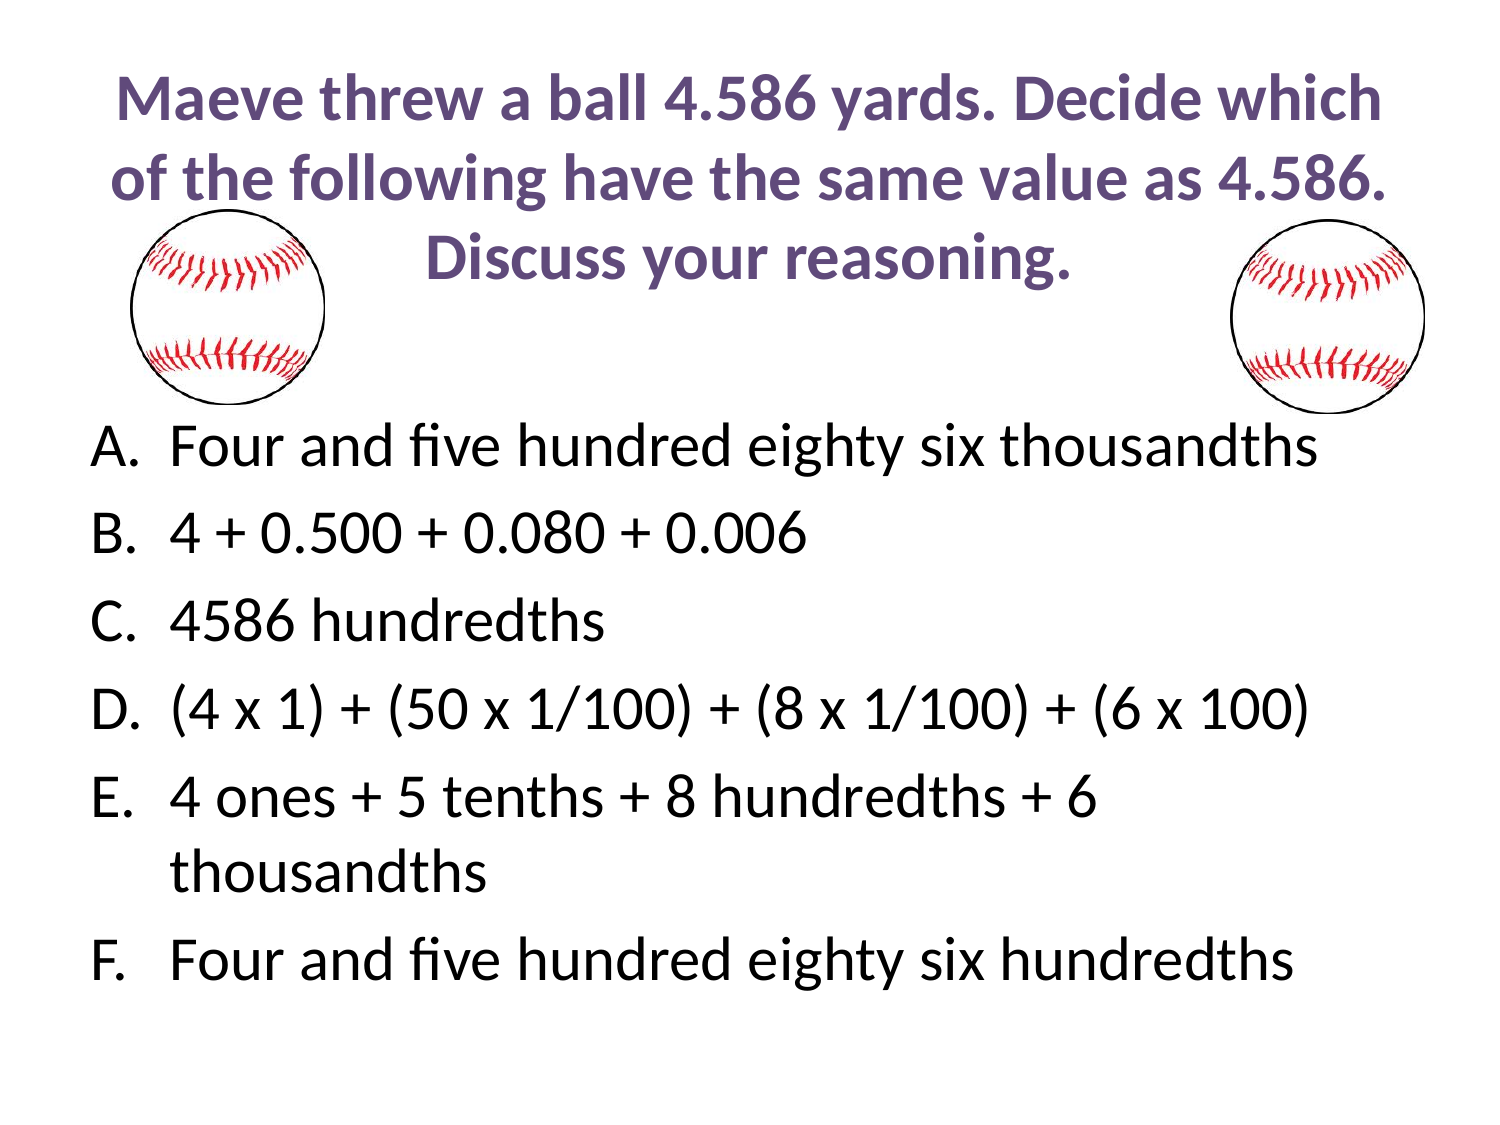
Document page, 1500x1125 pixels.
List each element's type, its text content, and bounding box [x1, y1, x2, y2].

title Maeve threw a ball 4.586 yards. Decide which of the following have the same value as 4.586. Discuss your reasoning. [75, 119, 1425, 308]
list Four and five hundred eighty six thousandths 4 + 0.500 + 0.080 + 0.006 4586 hundredths (4 x 1) + (50 x 1/100) + (8 x 1/100) + (6 x 100) 4 ones + 5 tenths + 8 hundredths + 6 thousandths Four and five hundred eighty six hundredths [75, 395, 1425, 1005]
picture [1230, 218, 1426, 414]
picture [130, 209, 326, 405]
